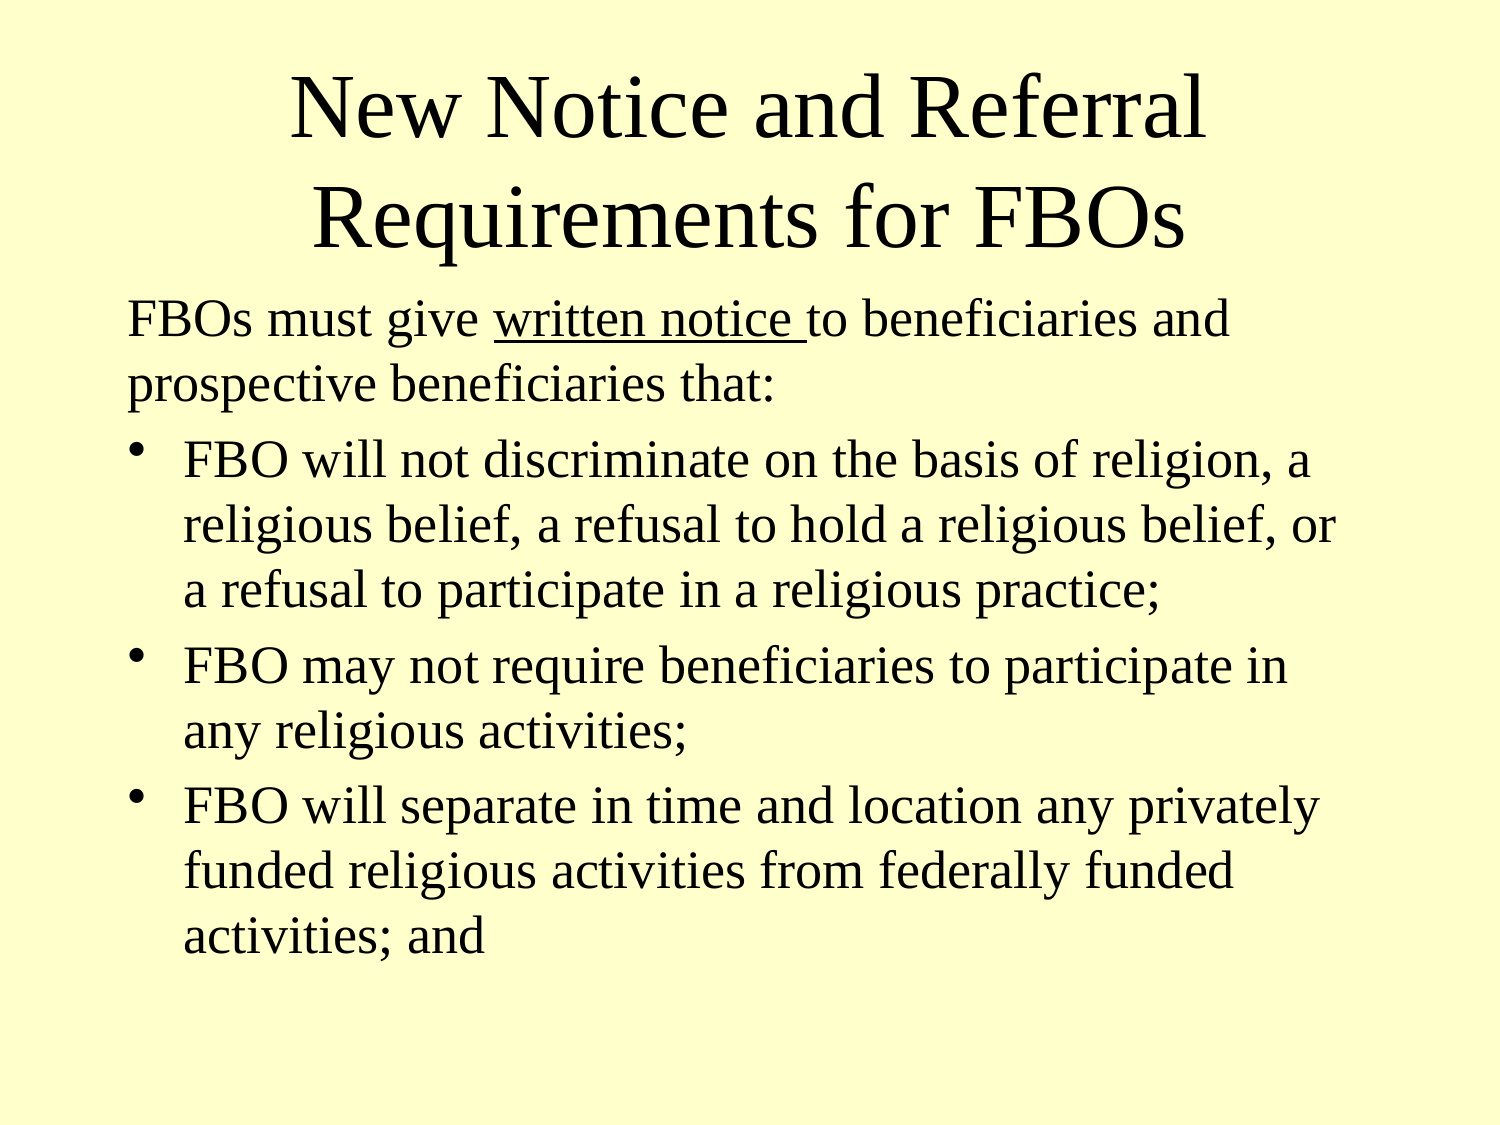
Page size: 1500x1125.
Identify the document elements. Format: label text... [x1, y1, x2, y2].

title New Notice and Referral Requirements for FBOs [112, 49, 1388, 263]
list FBOs must give written notice to beneficiaries and prospective beneficiaries that: FBO will not discriminate on the basis of religion, a religious belief, a refusal to hold a religious belief, or a refusal to participate in a religious practice; FBO may not require beneficiaries to participate in any religious activities; FBO will separate in time and location any privately funded religious activities from federally funded activities; and [112, 274, 1388, 1001]
